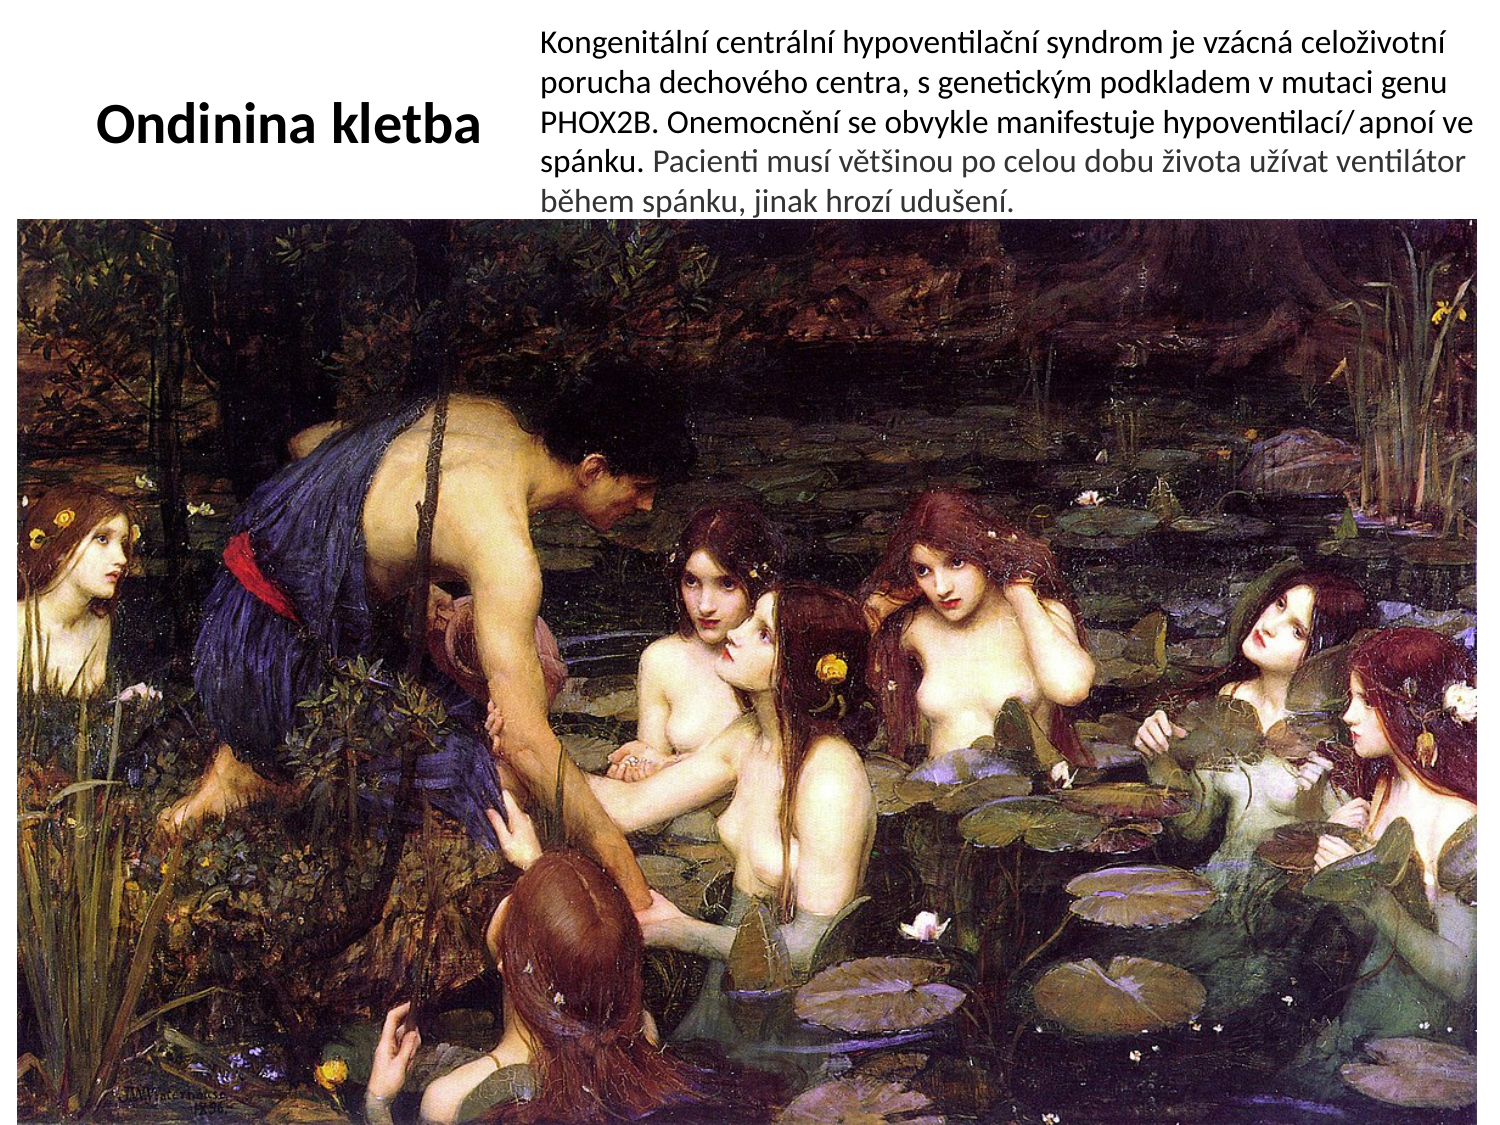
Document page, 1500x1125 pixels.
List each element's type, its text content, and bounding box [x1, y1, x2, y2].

text_box Ondinina kletba [81, 78, 525, 163]
text_box Kongenitální centrální hypoventilační syndrom je vzácná celoživotní porucha dechového centra, s genetickým podkladem v mutaci genu PHOX2B. Onemocnění se obvykle manifestuje hypoventilací/ apnoí ve spánku. Pacienti musí většinou po celou dobu života užívat ventilátor během spánku, jinak hrozí udušení. [525, 12, 1494, 227]
picture [17, 219, 1477, 1125]
